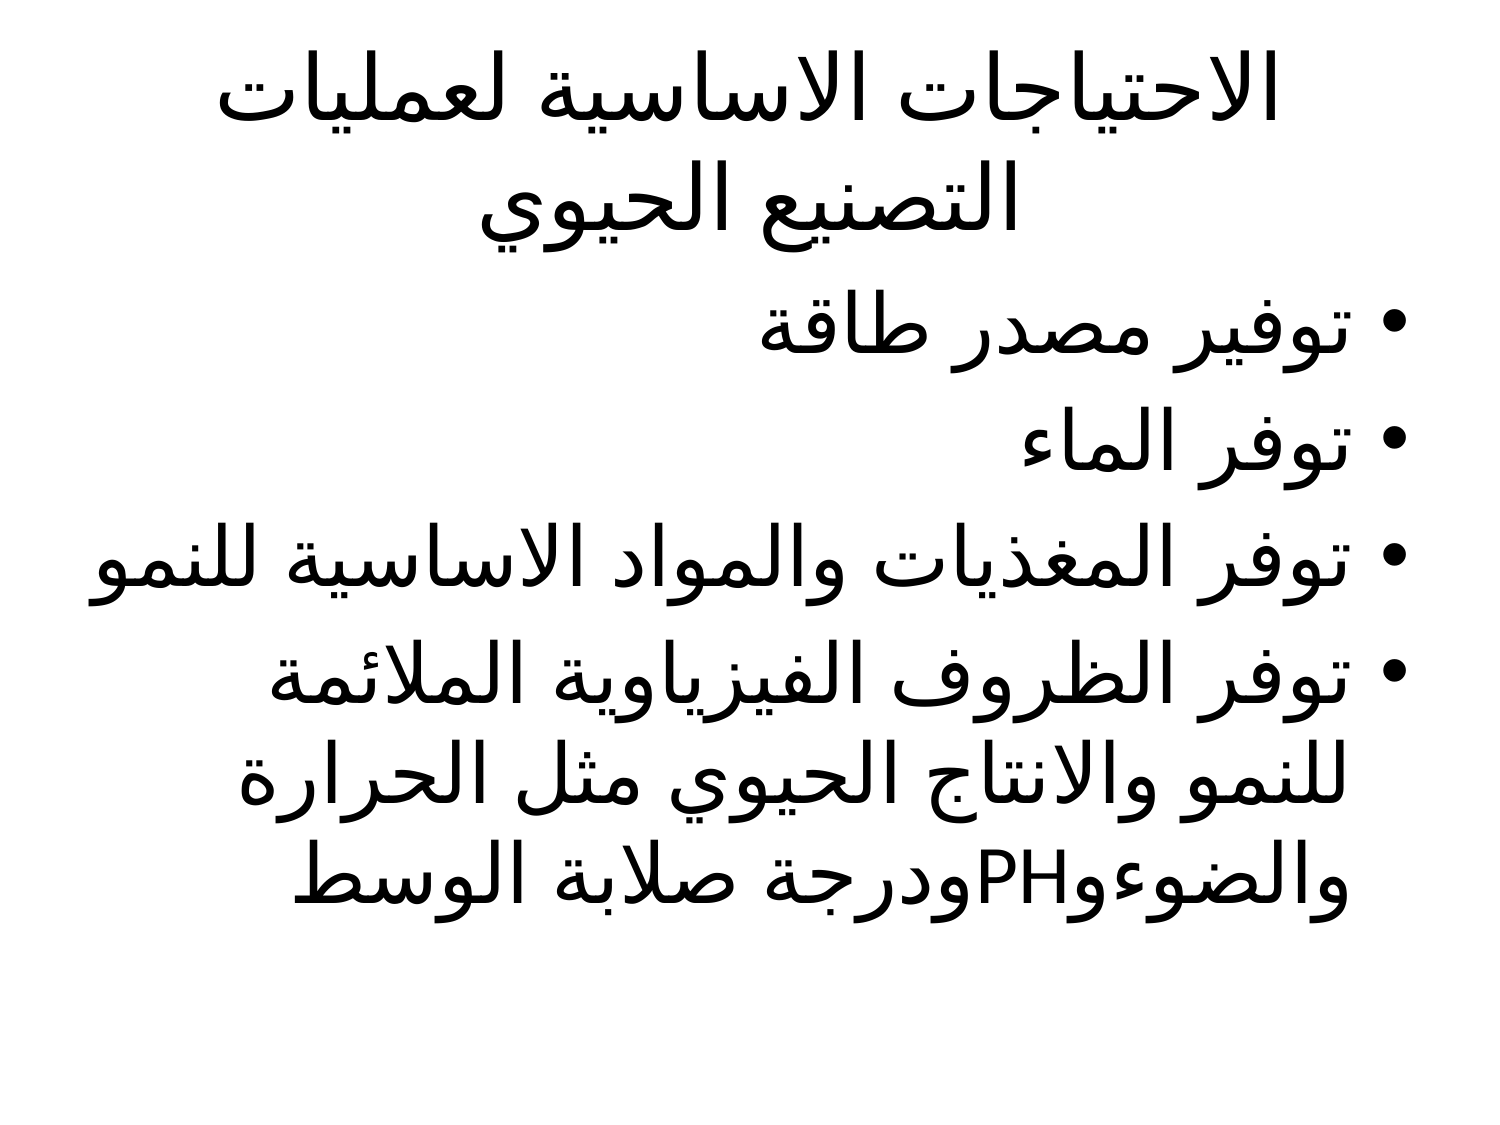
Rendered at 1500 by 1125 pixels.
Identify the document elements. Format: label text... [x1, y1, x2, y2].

list توفير مصدر طاقة توفر الماء توفر المغذيات والمواد الاساسية للنمو توفر الظروف الفيزياوية الملائمة للنمو والانتاج الحيوي مثل الحرارة والضوءوPHودرجة صلابة الوسط [75, 262, 1425, 1005]
title الاحتياجات الاساسية لعمليات التصنيع الحيوي [75, 45, 1425, 233]
